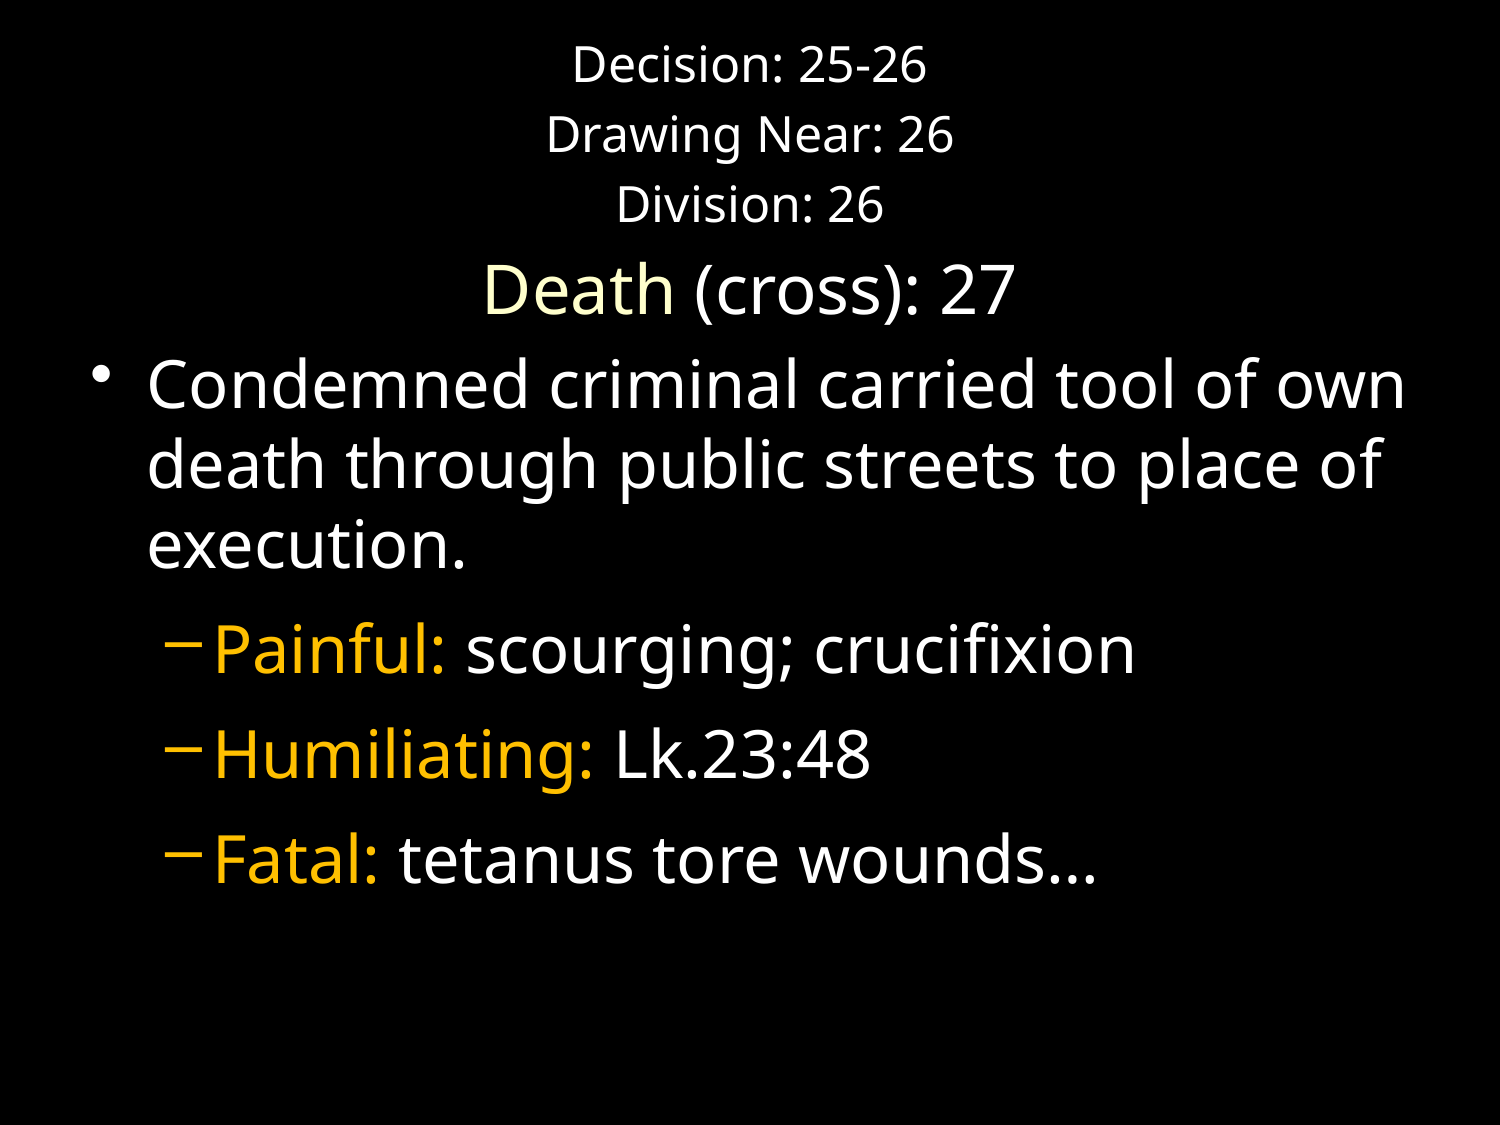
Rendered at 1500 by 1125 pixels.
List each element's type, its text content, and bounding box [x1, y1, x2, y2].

list Decision: 25-26 Drawing Near: 26 Division: 26 Death (cross): 27 Condemned criminal carried tool of own death through public streets to place of execution. Painful: scourging; crucifixion Humiliating: Lk.23:48 Fatal: tetanus tore wounds… [75, 24, 1426, 1088]
